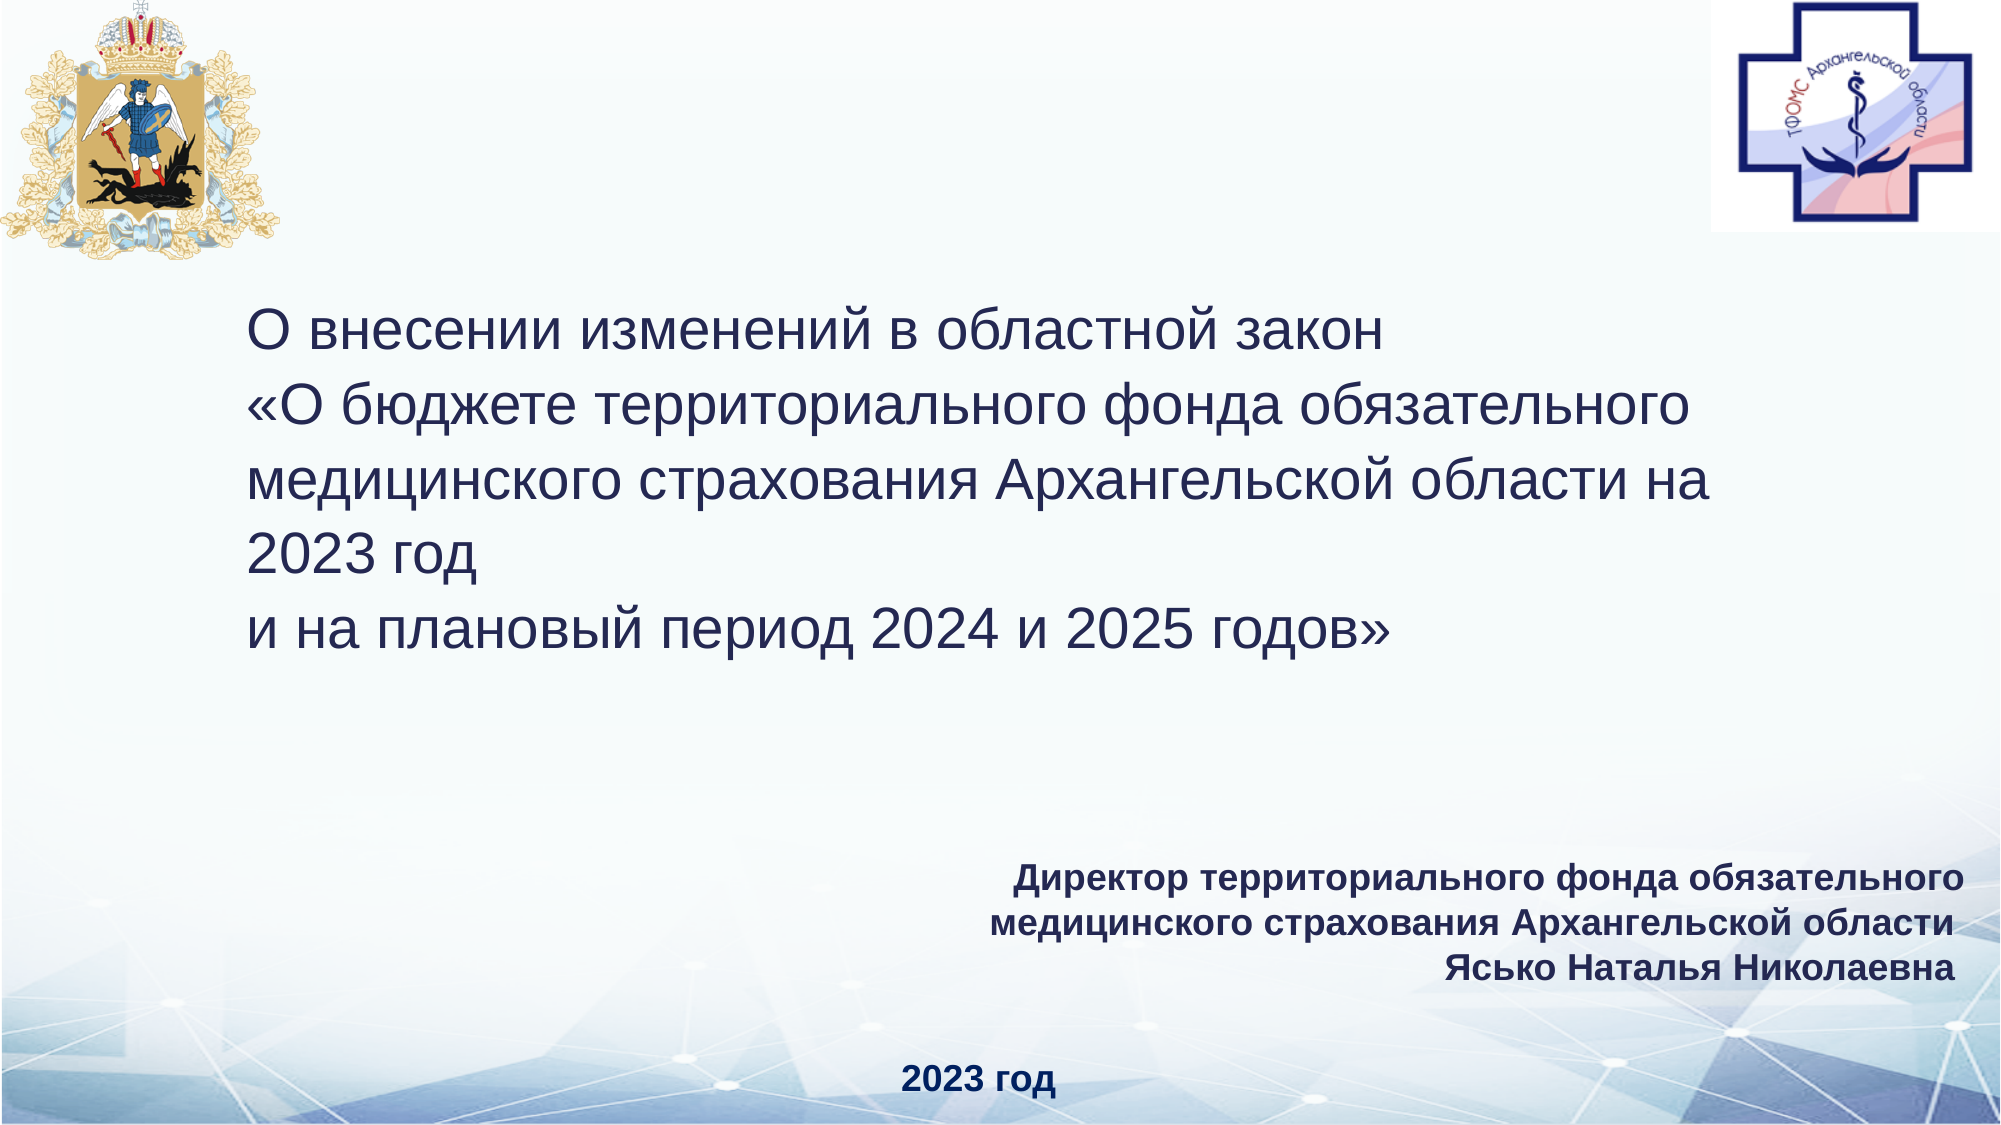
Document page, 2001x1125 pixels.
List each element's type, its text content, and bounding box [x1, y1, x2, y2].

title О внесении изменений в областной закон «О бюджете территориального фонда обязательного медицинского страхования Архангельской области на 2023 год и на плановый период 2024 и 2025 годов» [232, 278, 1774, 740]
subtitle Директор территориального фонда обязательного медицинского страхования Архангельской области Ясько Наталья Николаевна [858, 846, 1981, 988]
text_box 2023 год [279, 1046, 1678, 1106]
picture [0, 0, 2001, 1125]
